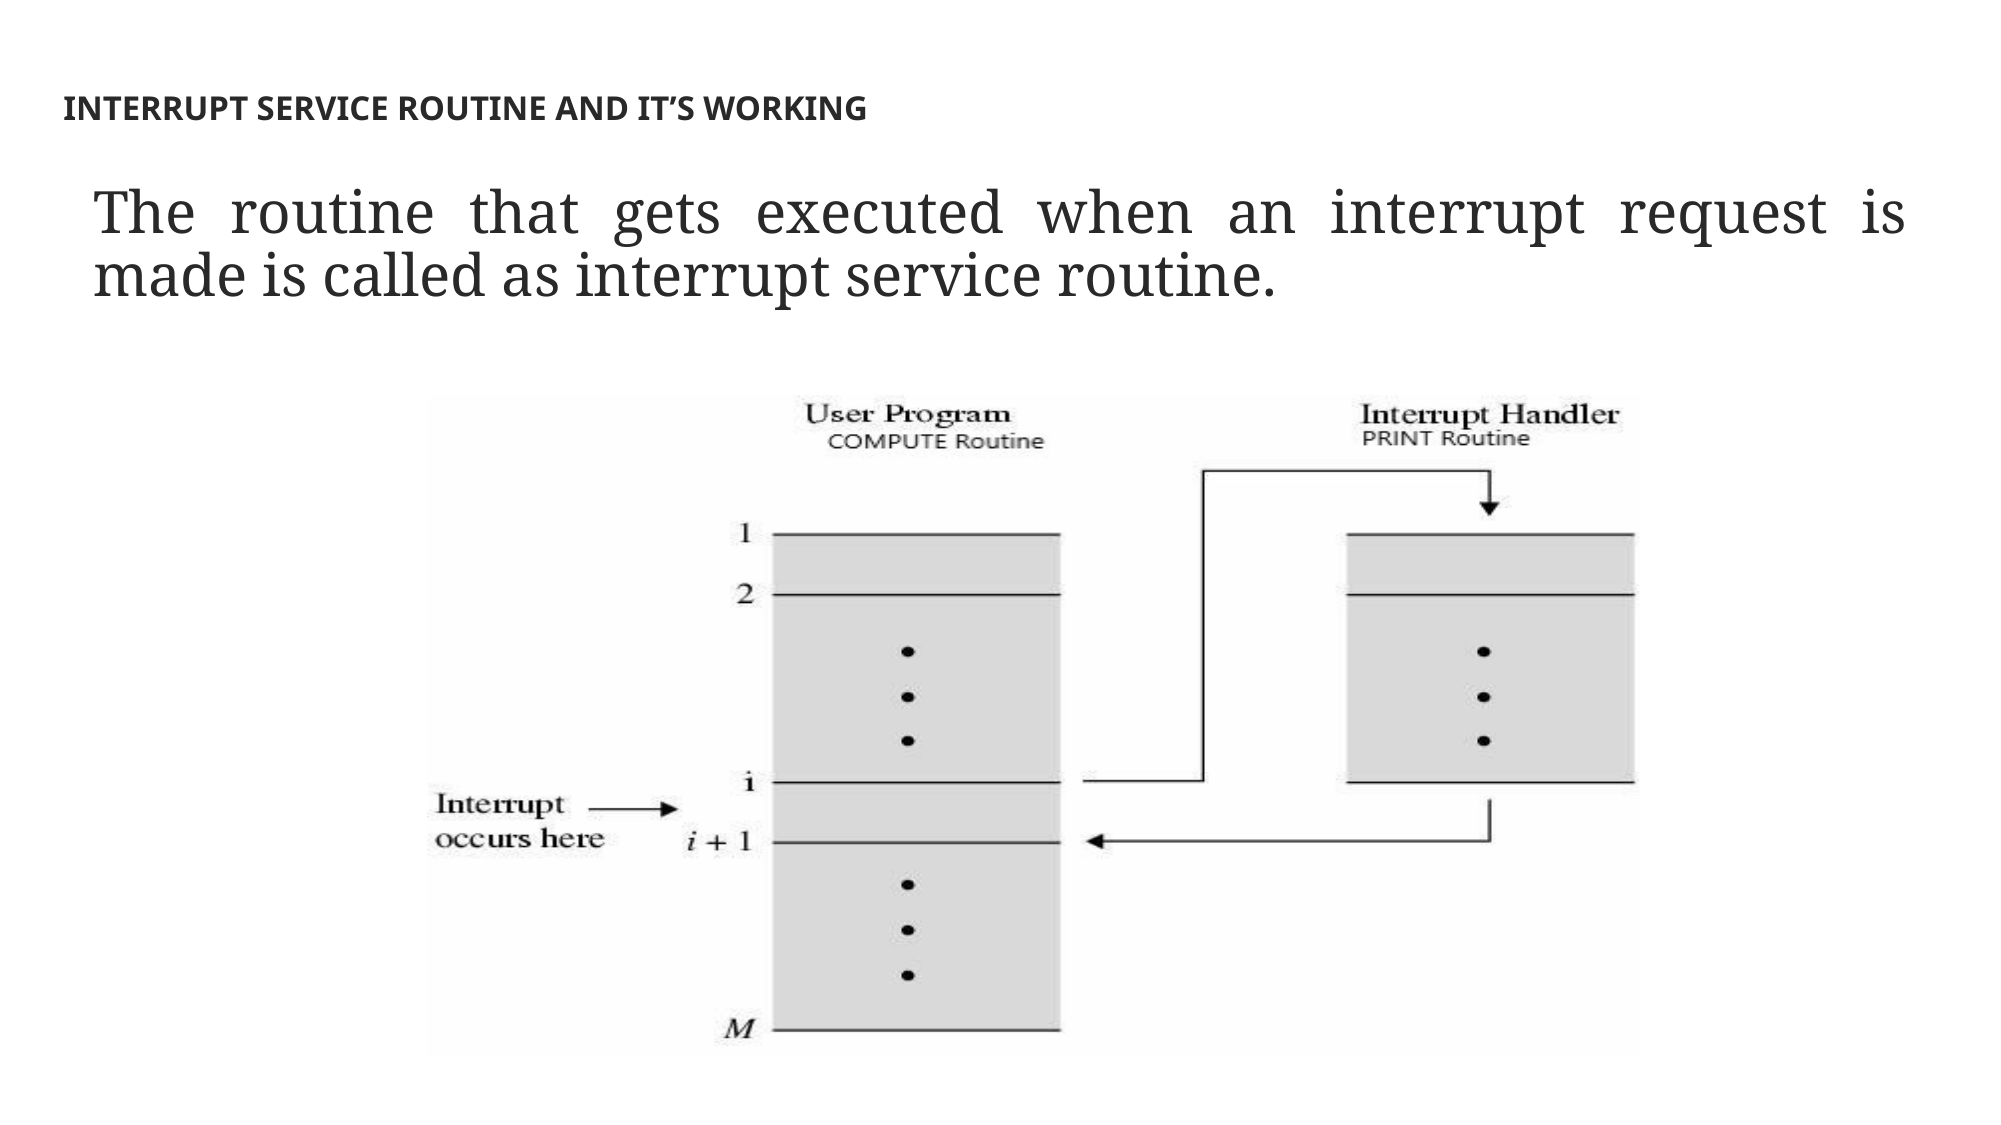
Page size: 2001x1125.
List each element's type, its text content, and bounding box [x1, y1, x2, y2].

list The routine that gets executed when an interrupt request is made is called as interrupt service routine. [78, 175, 1922, 1040]
picture [336, 383, 1753, 1090]
title INTERRUPT SERVICE ROUTINE AND IT’S WORKING [48, 48, 1866, 176]
